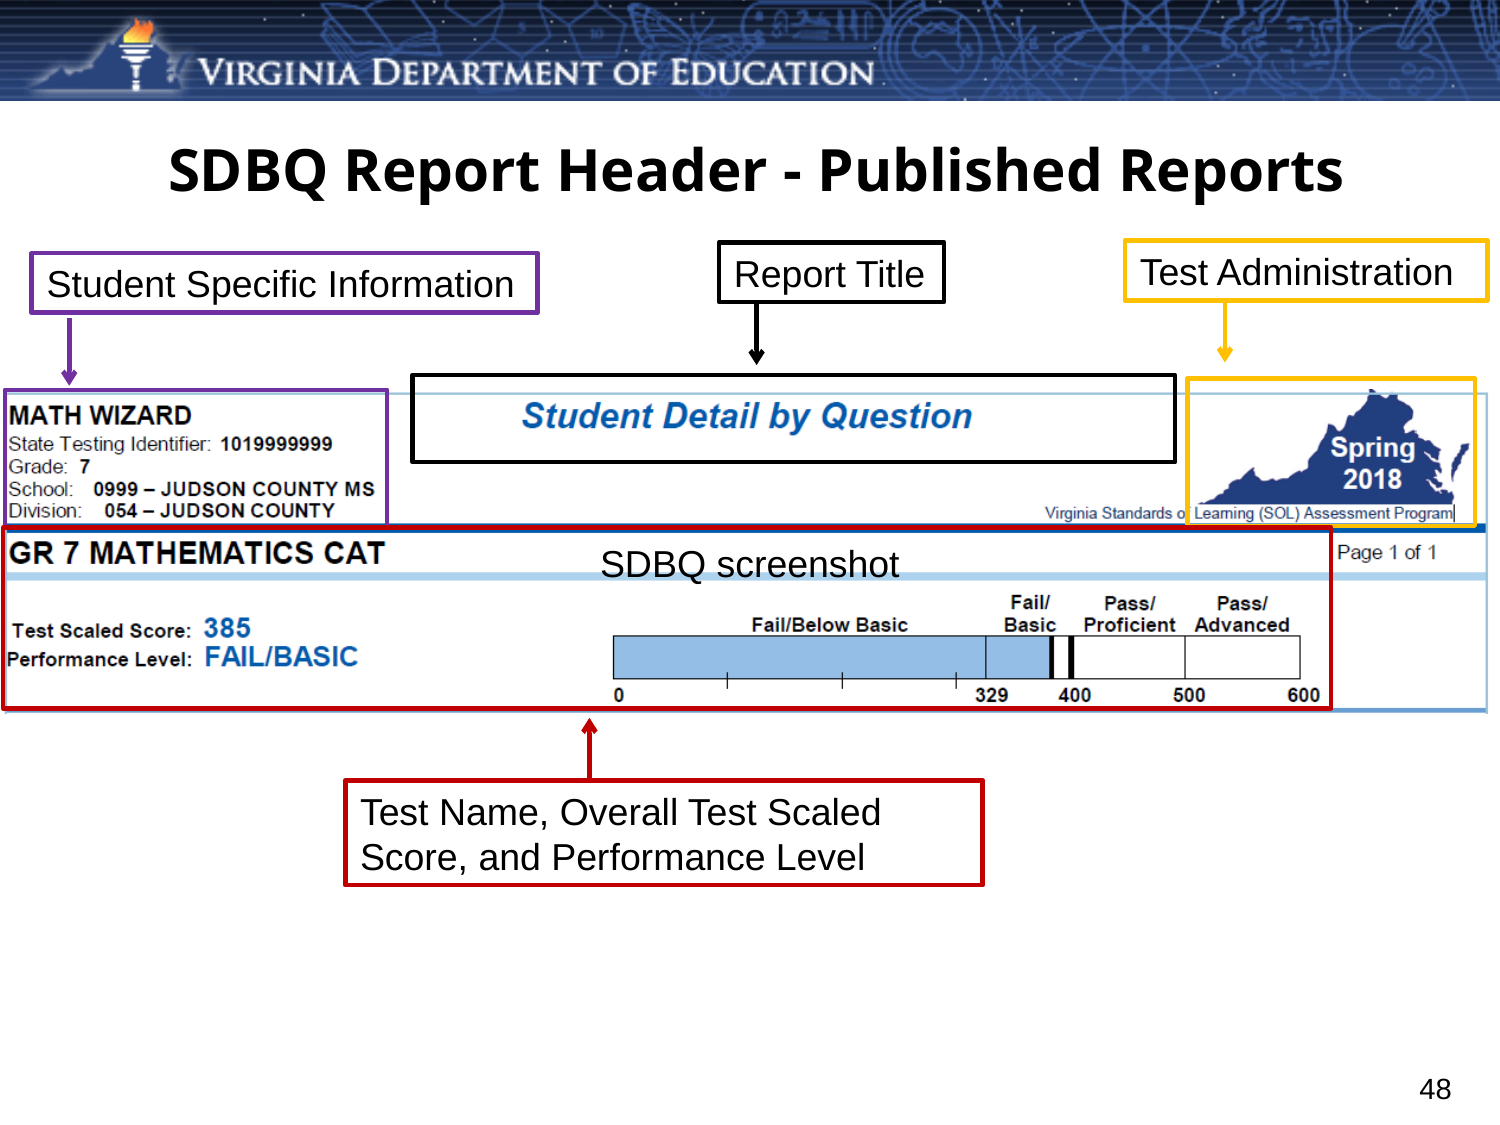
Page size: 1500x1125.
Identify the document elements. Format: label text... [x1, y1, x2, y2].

picture [0, 0, 1500, 101]
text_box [4, 252, 538, 525]
picture [1332, 389, 1494, 714]
slide_number 48 [1124, 1062, 1476, 1125]
picture [0, 389, 4, 714]
picture [538, 463, 1124, 527]
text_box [2, 527, 1332, 887]
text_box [412, 241, 1121, 463]
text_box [1124, 240, 1488, 527]
title SDBQ Report Header - Published Reports [18, 74, 1495, 263]
